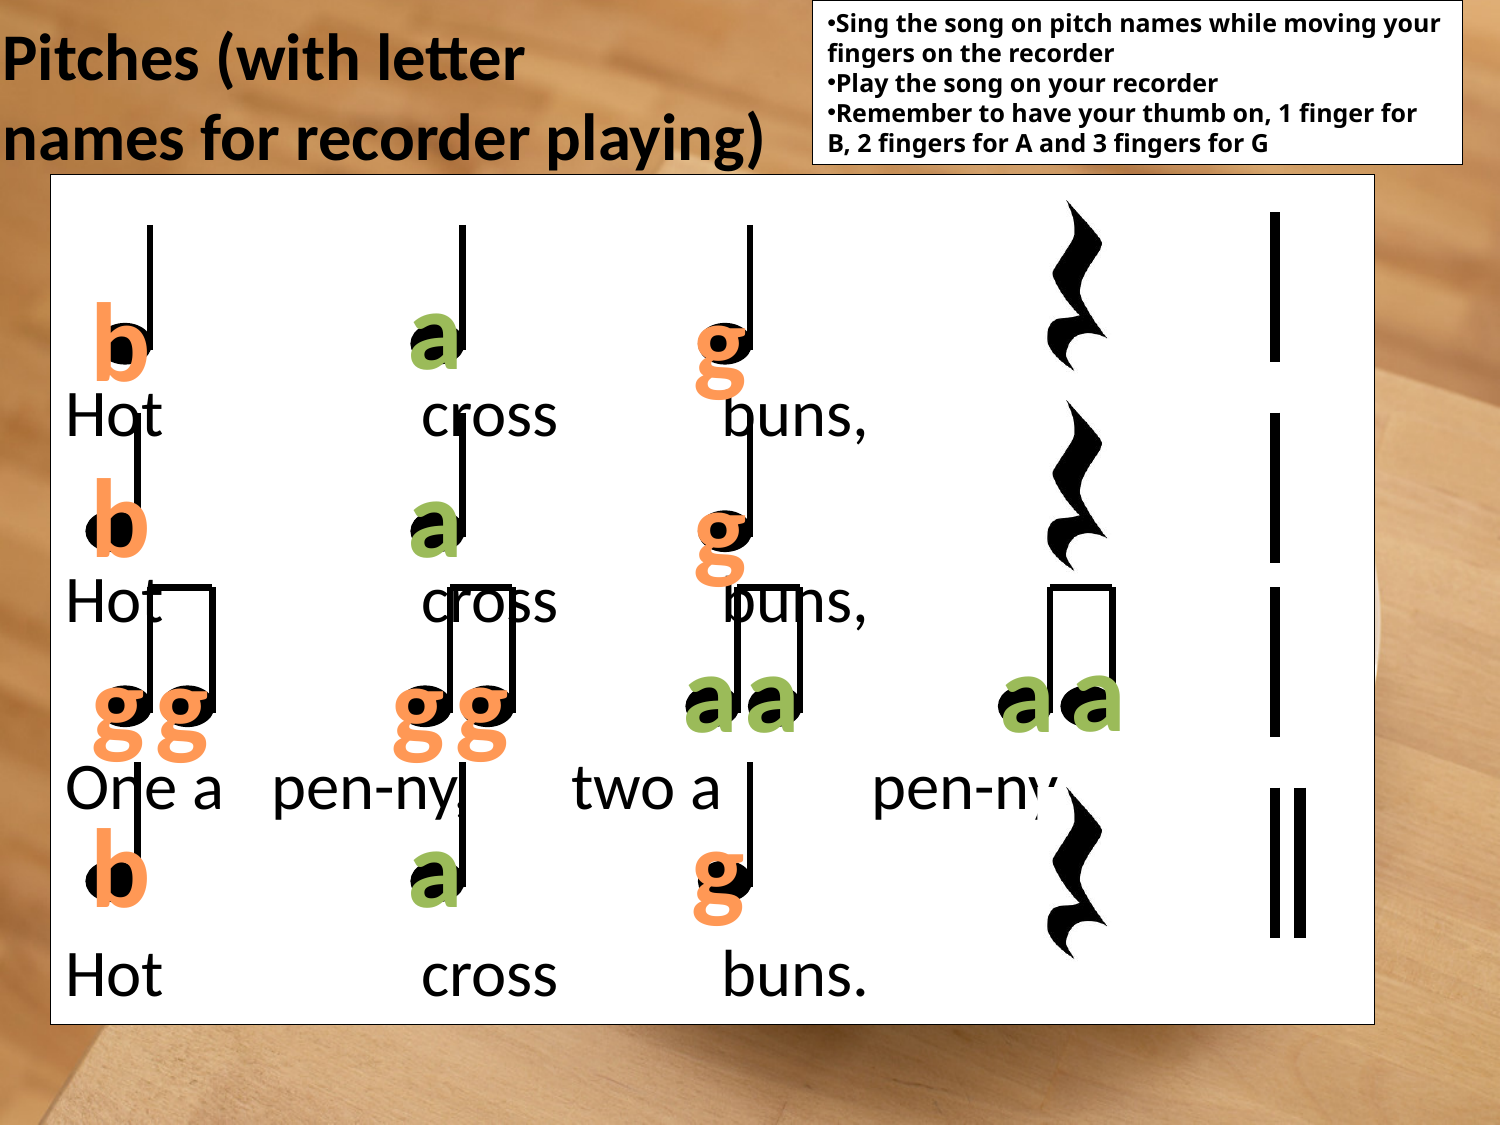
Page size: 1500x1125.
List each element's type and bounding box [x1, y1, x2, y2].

text_box [412, 762, 463, 901]
text_box [87, 762, 138, 901]
text_box [412, 412, 463, 551]
text_box [412, 224, 463, 363]
picture [0, 0, 1500, 1125]
text_box [687, 587, 801, 726]
text_box [699, 762, 751, 901]
text_box [87, 412, 138, 551]
text_box [999, 587, 1113, 726]
text_box [699, 224, 751, 363]
text_box [99, 587, 213, 726]
text_box [399, 587, 513, 726]
text_box [99, 224, 151, 363]
text_box [699, 412, 751, 551]
